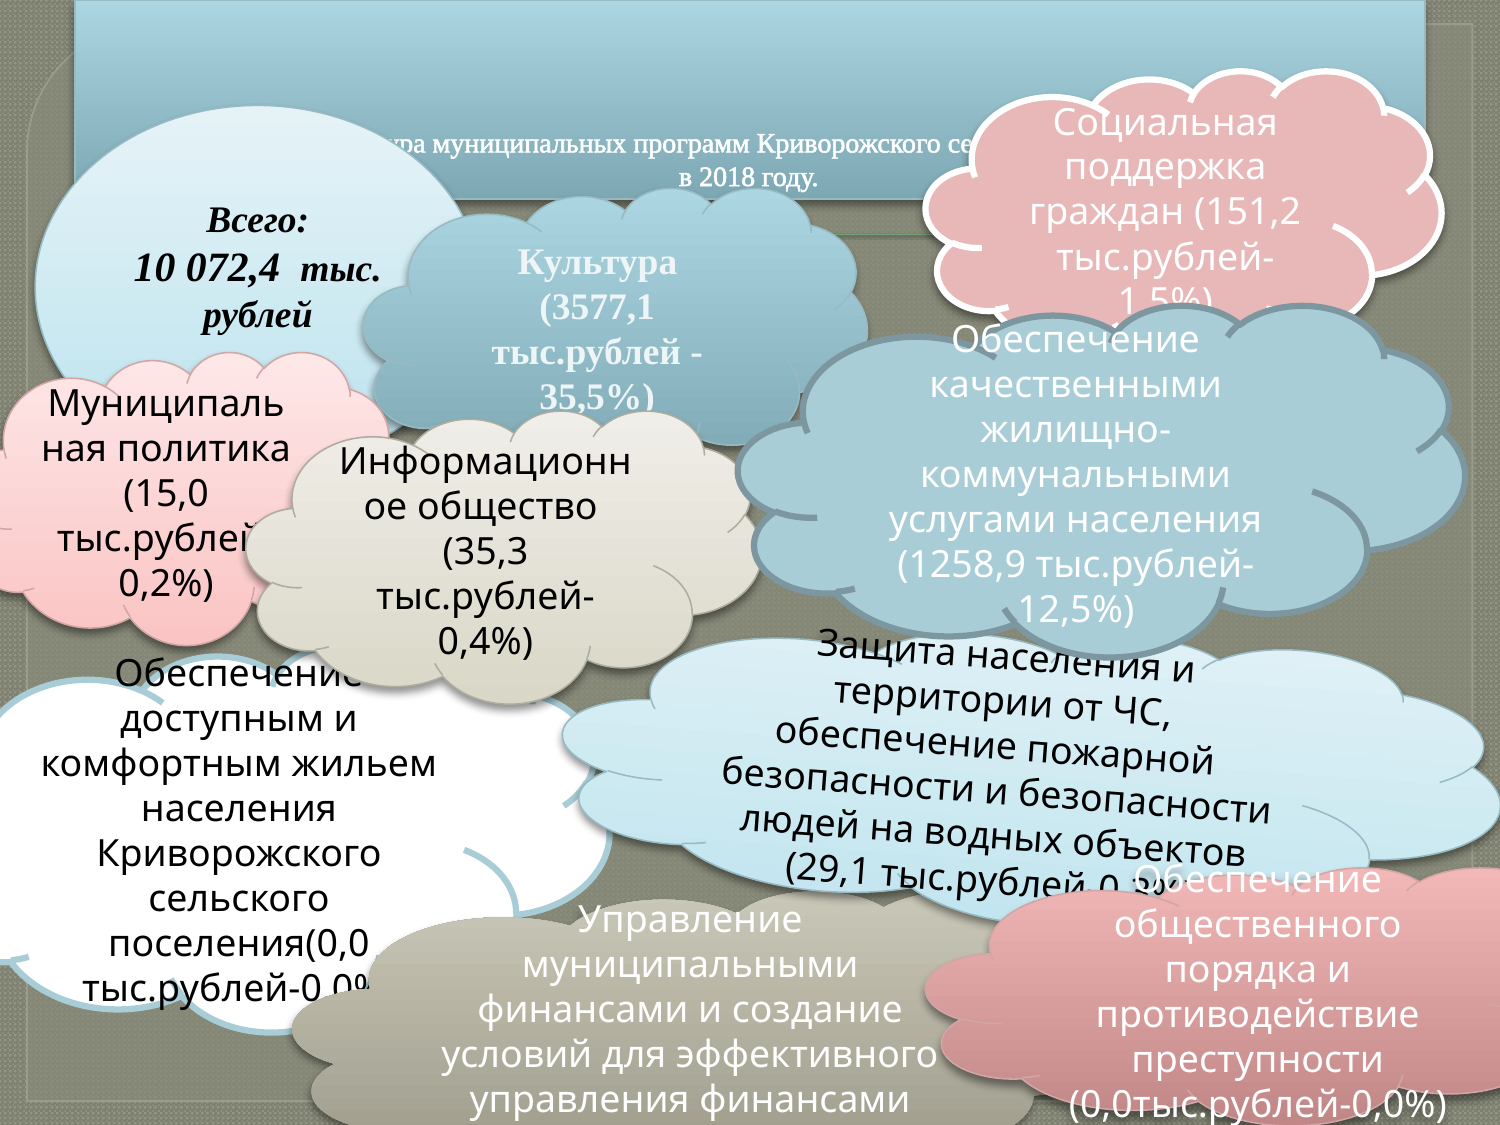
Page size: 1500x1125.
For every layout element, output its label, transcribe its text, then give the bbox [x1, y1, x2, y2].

text_box Культура (3577,1 тыс.рублей - 35,5%) [362, 187, 869, 446]
text_box Обеспечение общественного порядка и противодействие преступности (0,0тыс.рублей-0,0%) [924, 867, 1500, 1125]
text_box Управление муниципальными финансами и создание условий для эффективного управления финансами (5005,8 тыс.рублей-49,7%) [292, 896, 1033, 1125]
text_box Обеспечение качественными жилищно-коммунальными услугами населения (1258,9 тыс.рублей-12,5%) [734, 302, 1469, 661]
text_box Муниципальная политика (15,0 тыс.рублей-0,2%) [0, 351, 390, 647]
text_box Информационное общество (35,3 тыс.рублей-0,4%) [244, 410, 760, 705]
text_box Всего: 10 072,4 тыс. рублей [34, 104, 464, 395]
text_box Защита населения и территории от ЧС, обеспечение пожарной безопасности и безопасности людей на водных объектов (29,1 тыс.рублей-0,3%) [561, 635, 1500, 921]
text_box Обеспечение доступным и комфортным жильем населения Криворожского сельского поселения(0,0 тыс.рублей-0,0%) [0, 653, 612, 1036]
title Структура муниципальных программ Криворожского сельского поселения в 2018 году. [74, 0, 1426, 200]
text_box Социальная поддержка граждан (151,2 тыс.рублей-1.5%) [922, 68, 1445, 327]
